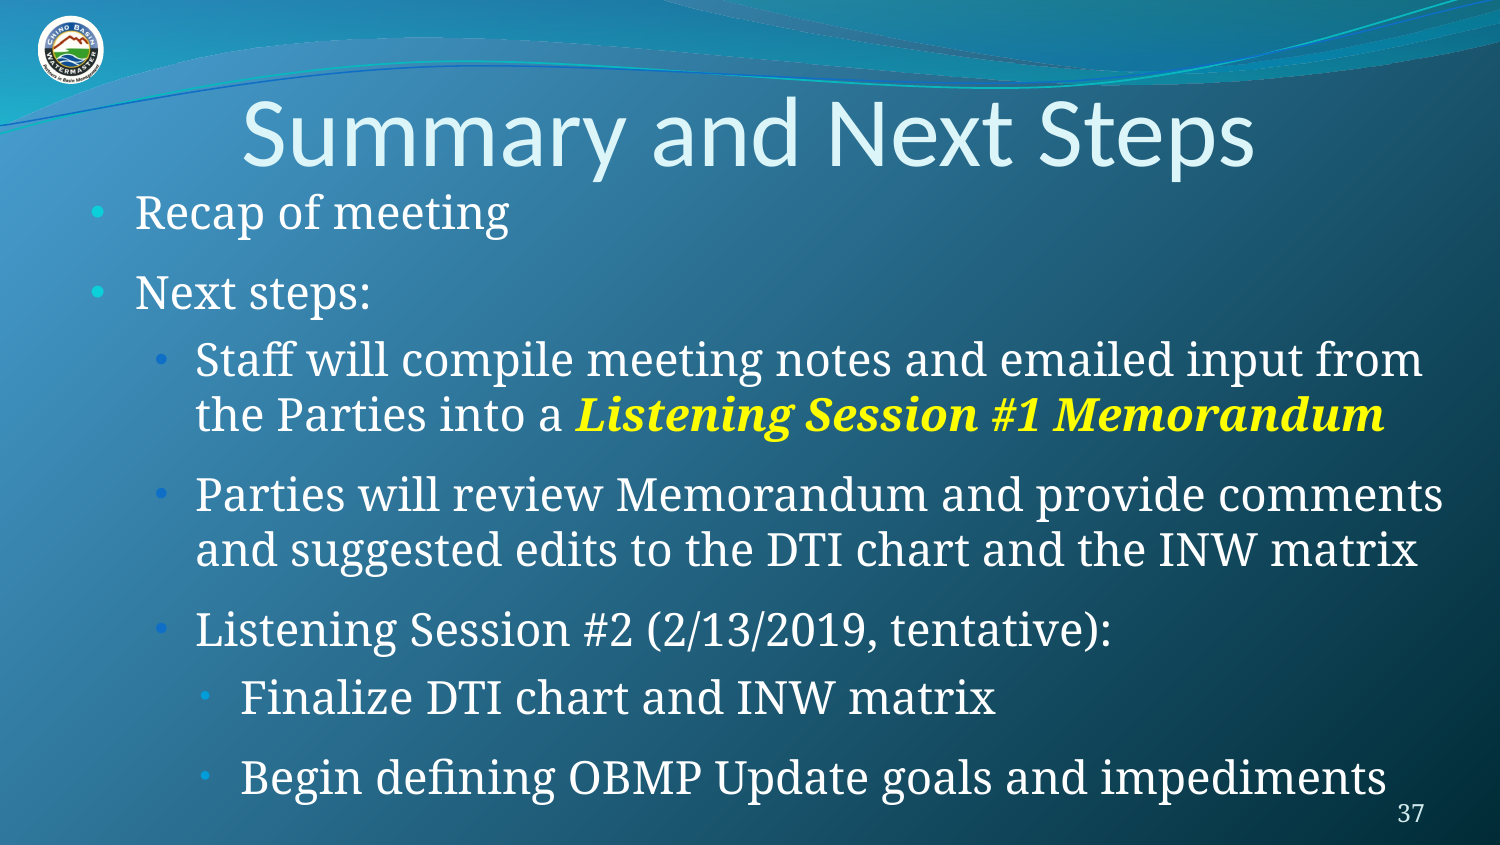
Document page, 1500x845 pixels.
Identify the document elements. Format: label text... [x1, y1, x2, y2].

title Summary and Next Steps [0, 45, 1500, 187]
list Recap of meeting Next steps: Staff will compile meeting notes and emailed input from the Parties into a Listening Session #1 Memorandum Parties will review Memorandum and provide comments and suggested edits to the DTI chart and the INW matrix Listening Session #2 (2/13/2019, tentative): Finalize DTI chart and INW matrix Begin defining OBMP Update goals and impediments [74, 175, 1476, 777]
picture [38, 15, 104, 45]
slide_number 37 [1299, 782, 1425, 828]
